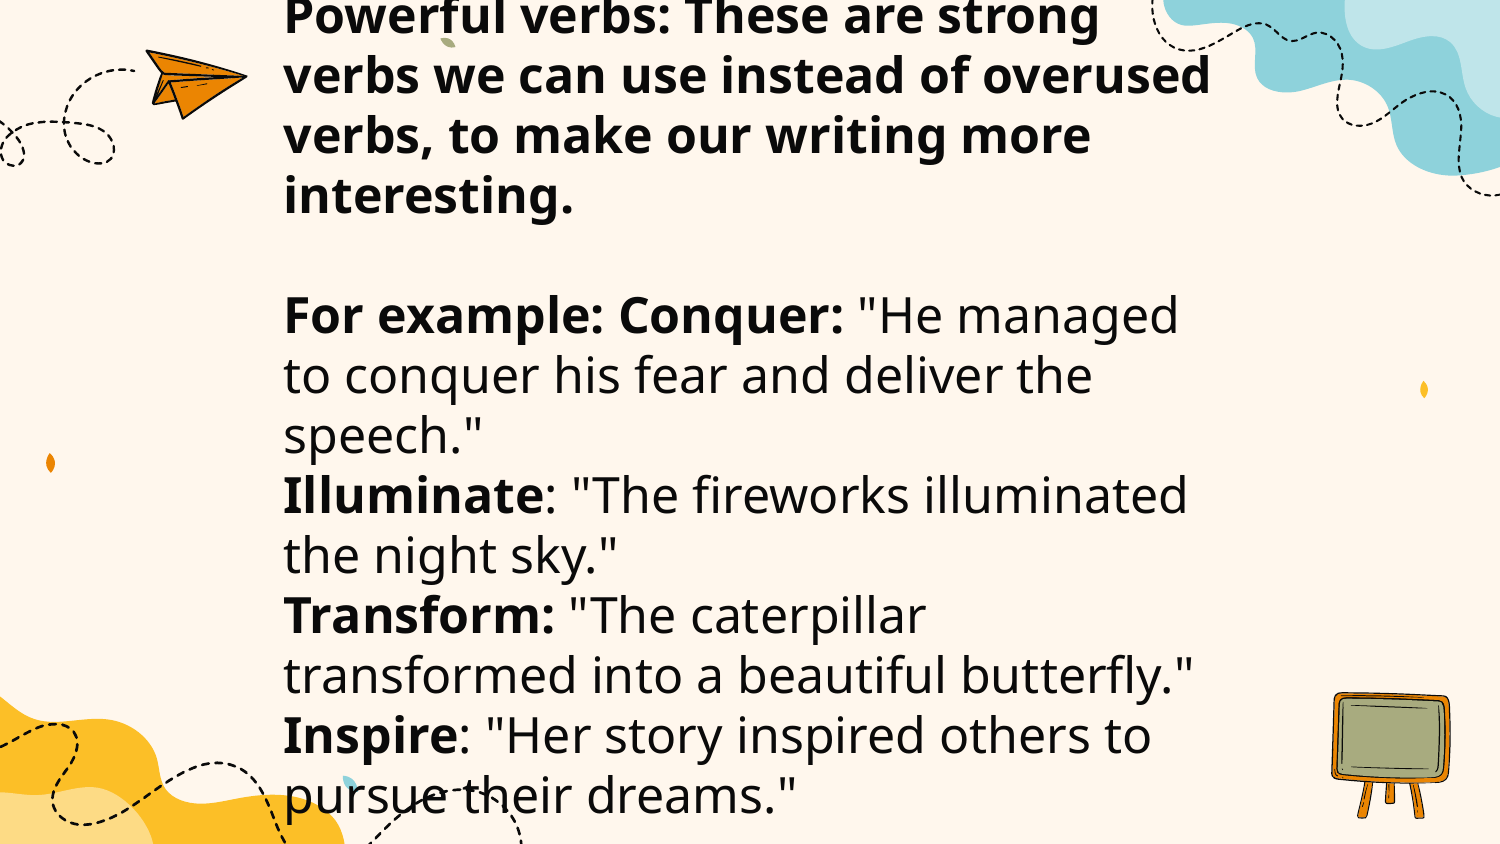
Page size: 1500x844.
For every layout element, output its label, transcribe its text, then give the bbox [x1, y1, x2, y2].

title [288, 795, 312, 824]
title Powerful verbs: These are strong verbs we can use instead of overused verbs, to make our writing more interesting. For example: Conquer: "He managed to conquer his fear and deliver the speech." Illuminate: "The fireworks illuminated the night sky." Transform: "The caterpillar transformed into a beautiful butterfly." Inspire: "Her story inspired others to pursue their dreams." [268, 271, 1232, 536]
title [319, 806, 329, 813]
